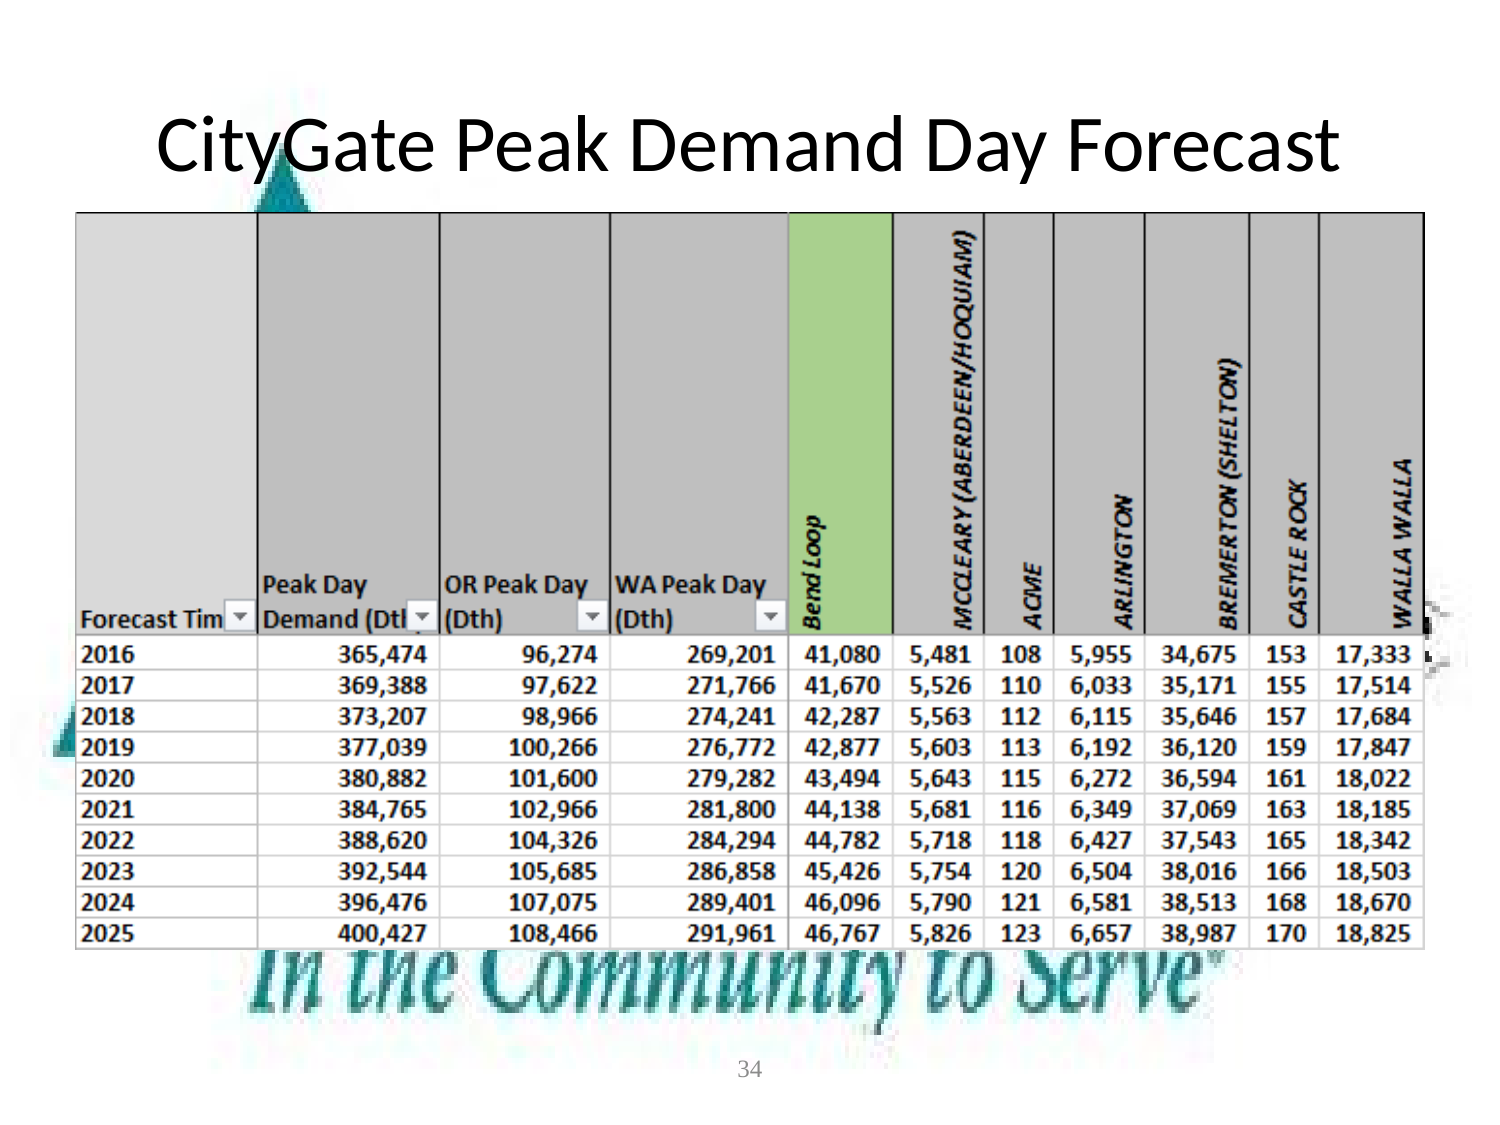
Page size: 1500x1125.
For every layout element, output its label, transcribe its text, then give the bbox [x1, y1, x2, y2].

title CityGate Peak Demand Day Forecast [75, 45, 1425, 212]
picture [0, 0, 1500, 1125]
slide_number 34 [575, 1037, 925, 1098]
